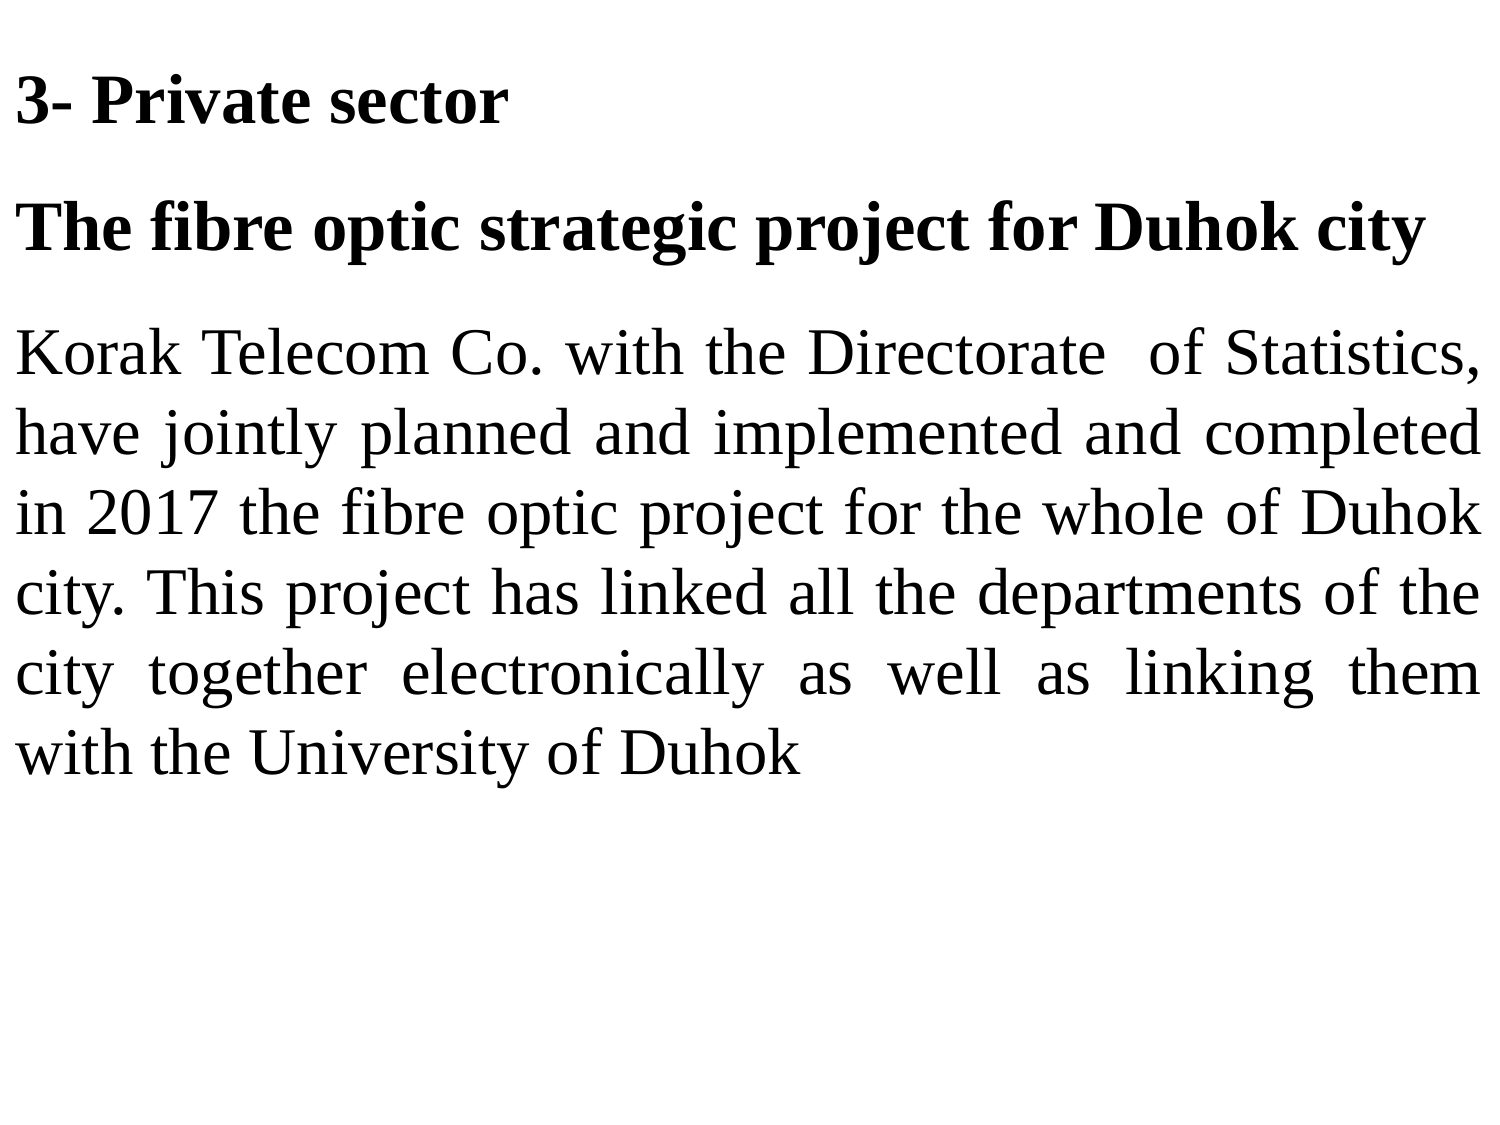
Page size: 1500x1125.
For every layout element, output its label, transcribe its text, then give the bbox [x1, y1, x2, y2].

list Korak Telecom Co. with the Directorate of Statistics, have jointly planned and implemented and completed in 2017 the fibre optic project for the whole of Duhok city. This project has linked all the departments of the city together electronically as well as linking them with the University of Duhok [0, 299, 1500, 1100]
title 3- Private sector The fibre optic strategic project for Duhok city [0, 0, 1500, 275]
